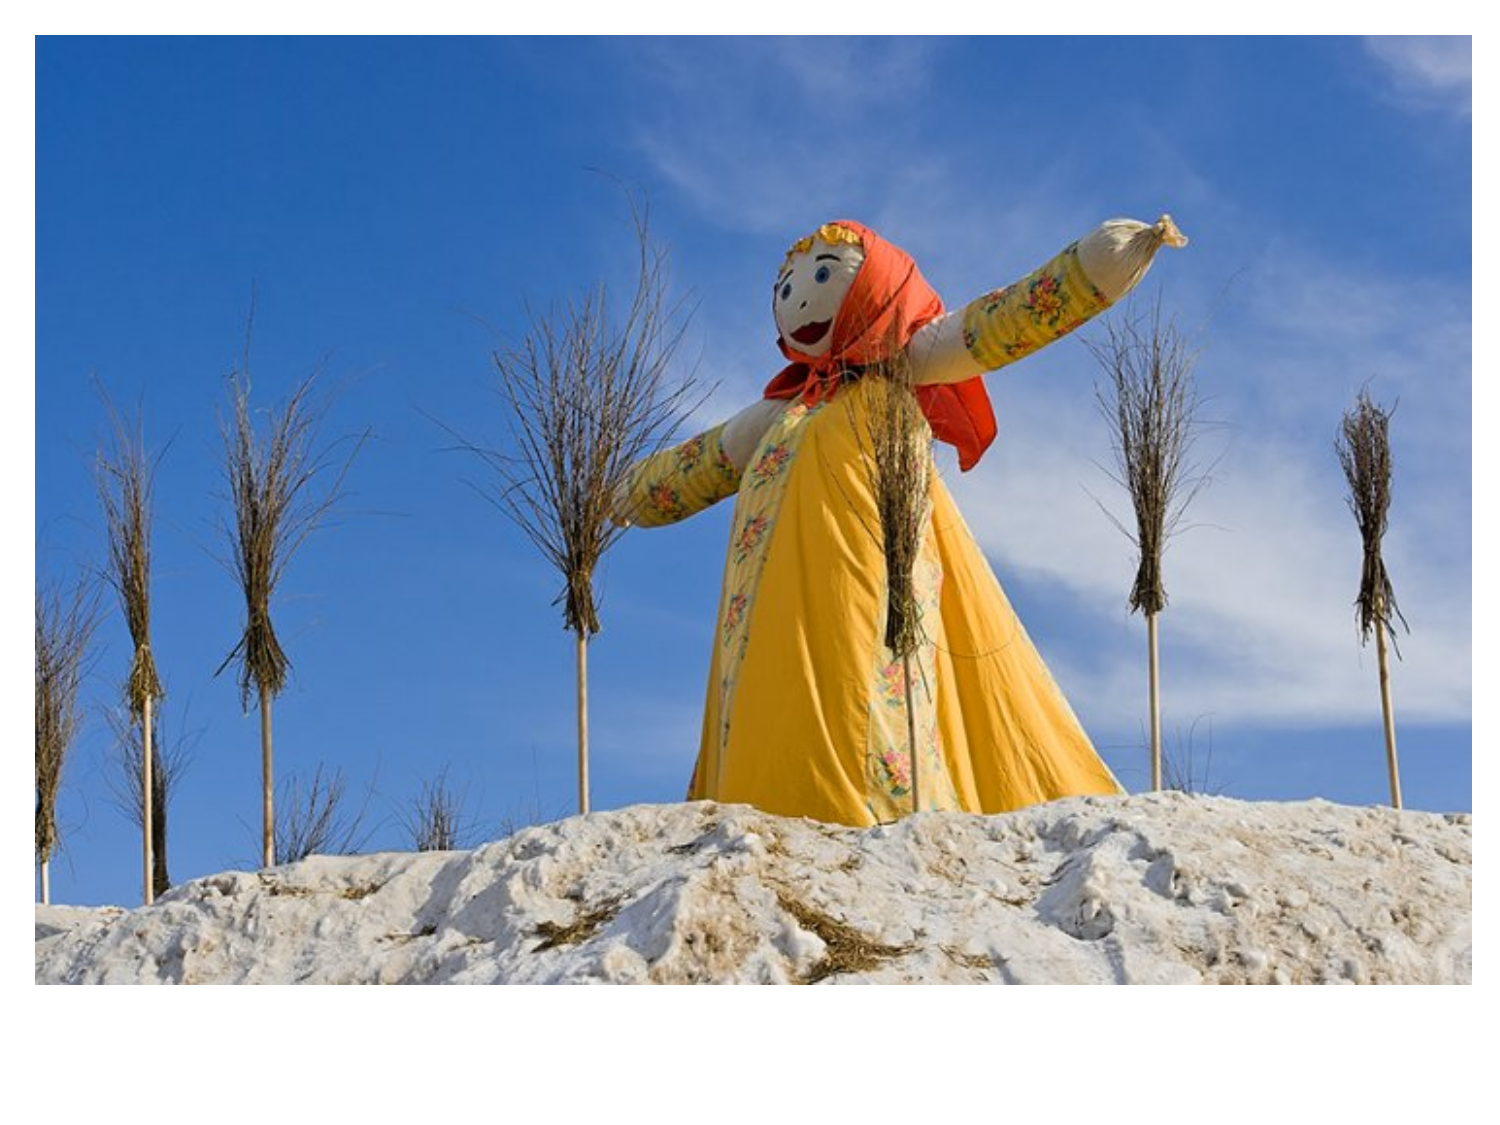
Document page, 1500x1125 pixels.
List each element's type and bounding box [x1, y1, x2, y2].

picture [34, 34, 1472, 985]
